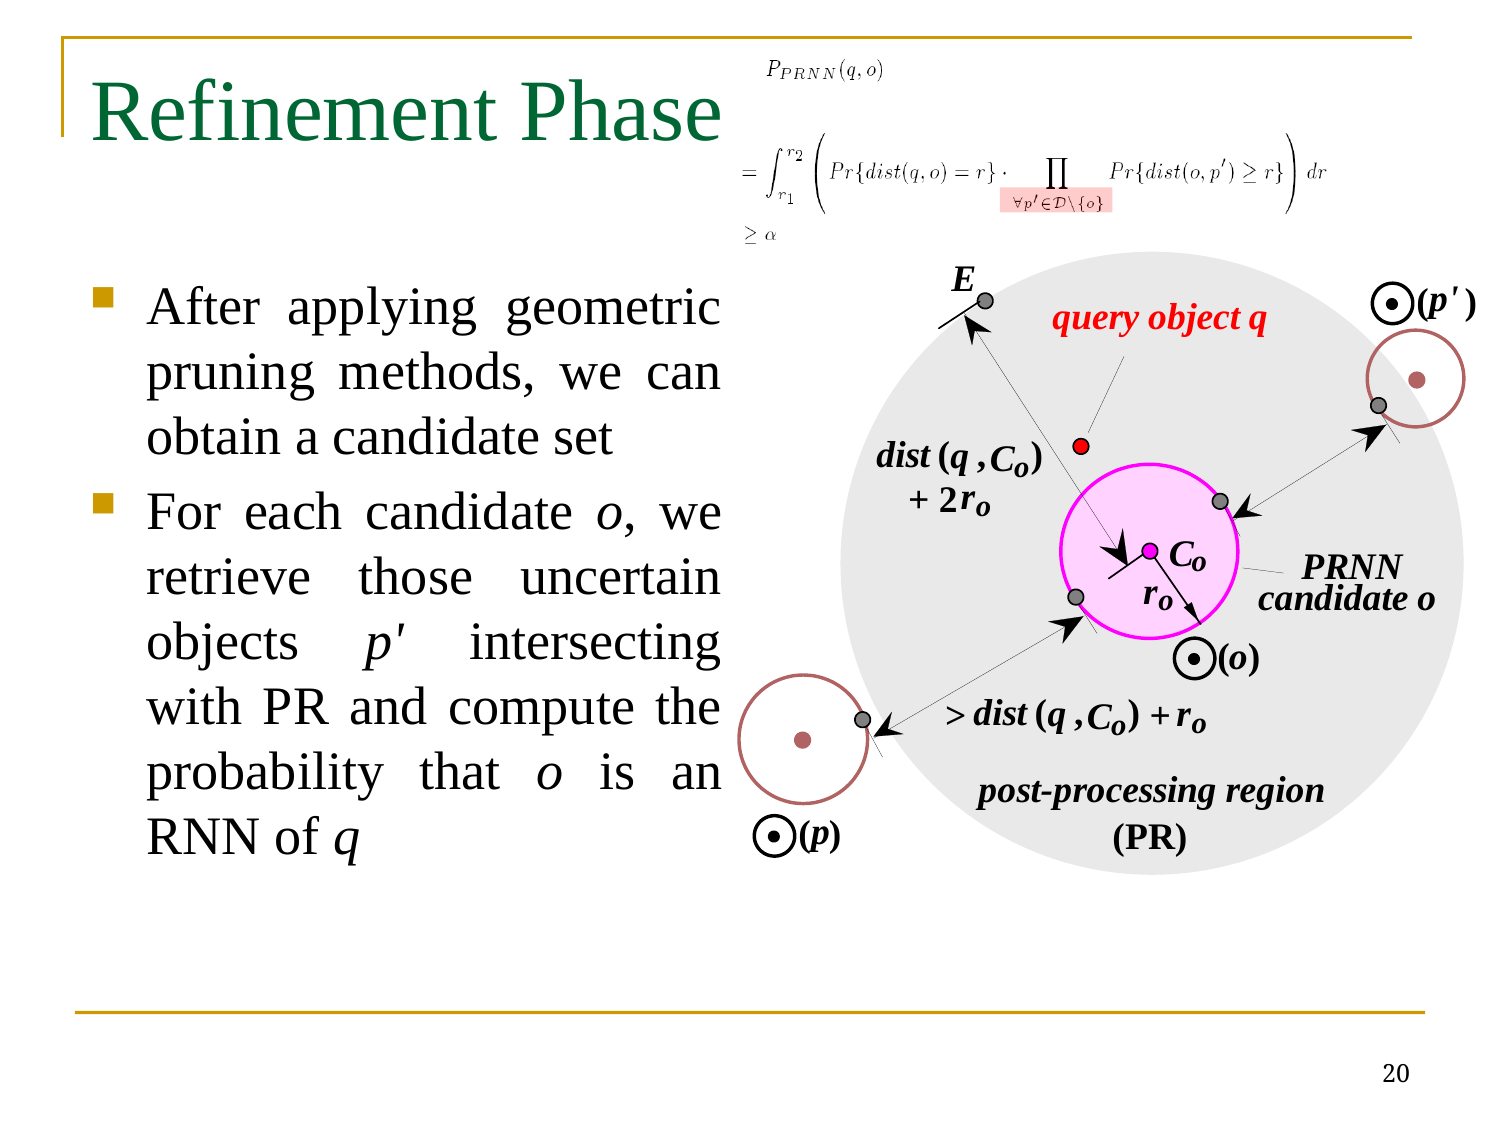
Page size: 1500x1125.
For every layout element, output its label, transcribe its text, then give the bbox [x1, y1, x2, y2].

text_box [737, 49, 1333, 251]
list After applying geometric pruning methods, we can obtain a candidate set For each candidate o, we retrieve those uncertain objects p' intersecting with PR and compute the probability that o is an RNN of q [75, 262, 738, 1006]
title Refinement Phase [75, 45, 1425, 233]
slide_number 20 [1074, 1024, 1425, 1100]
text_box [737, 249, 1500, 877]
